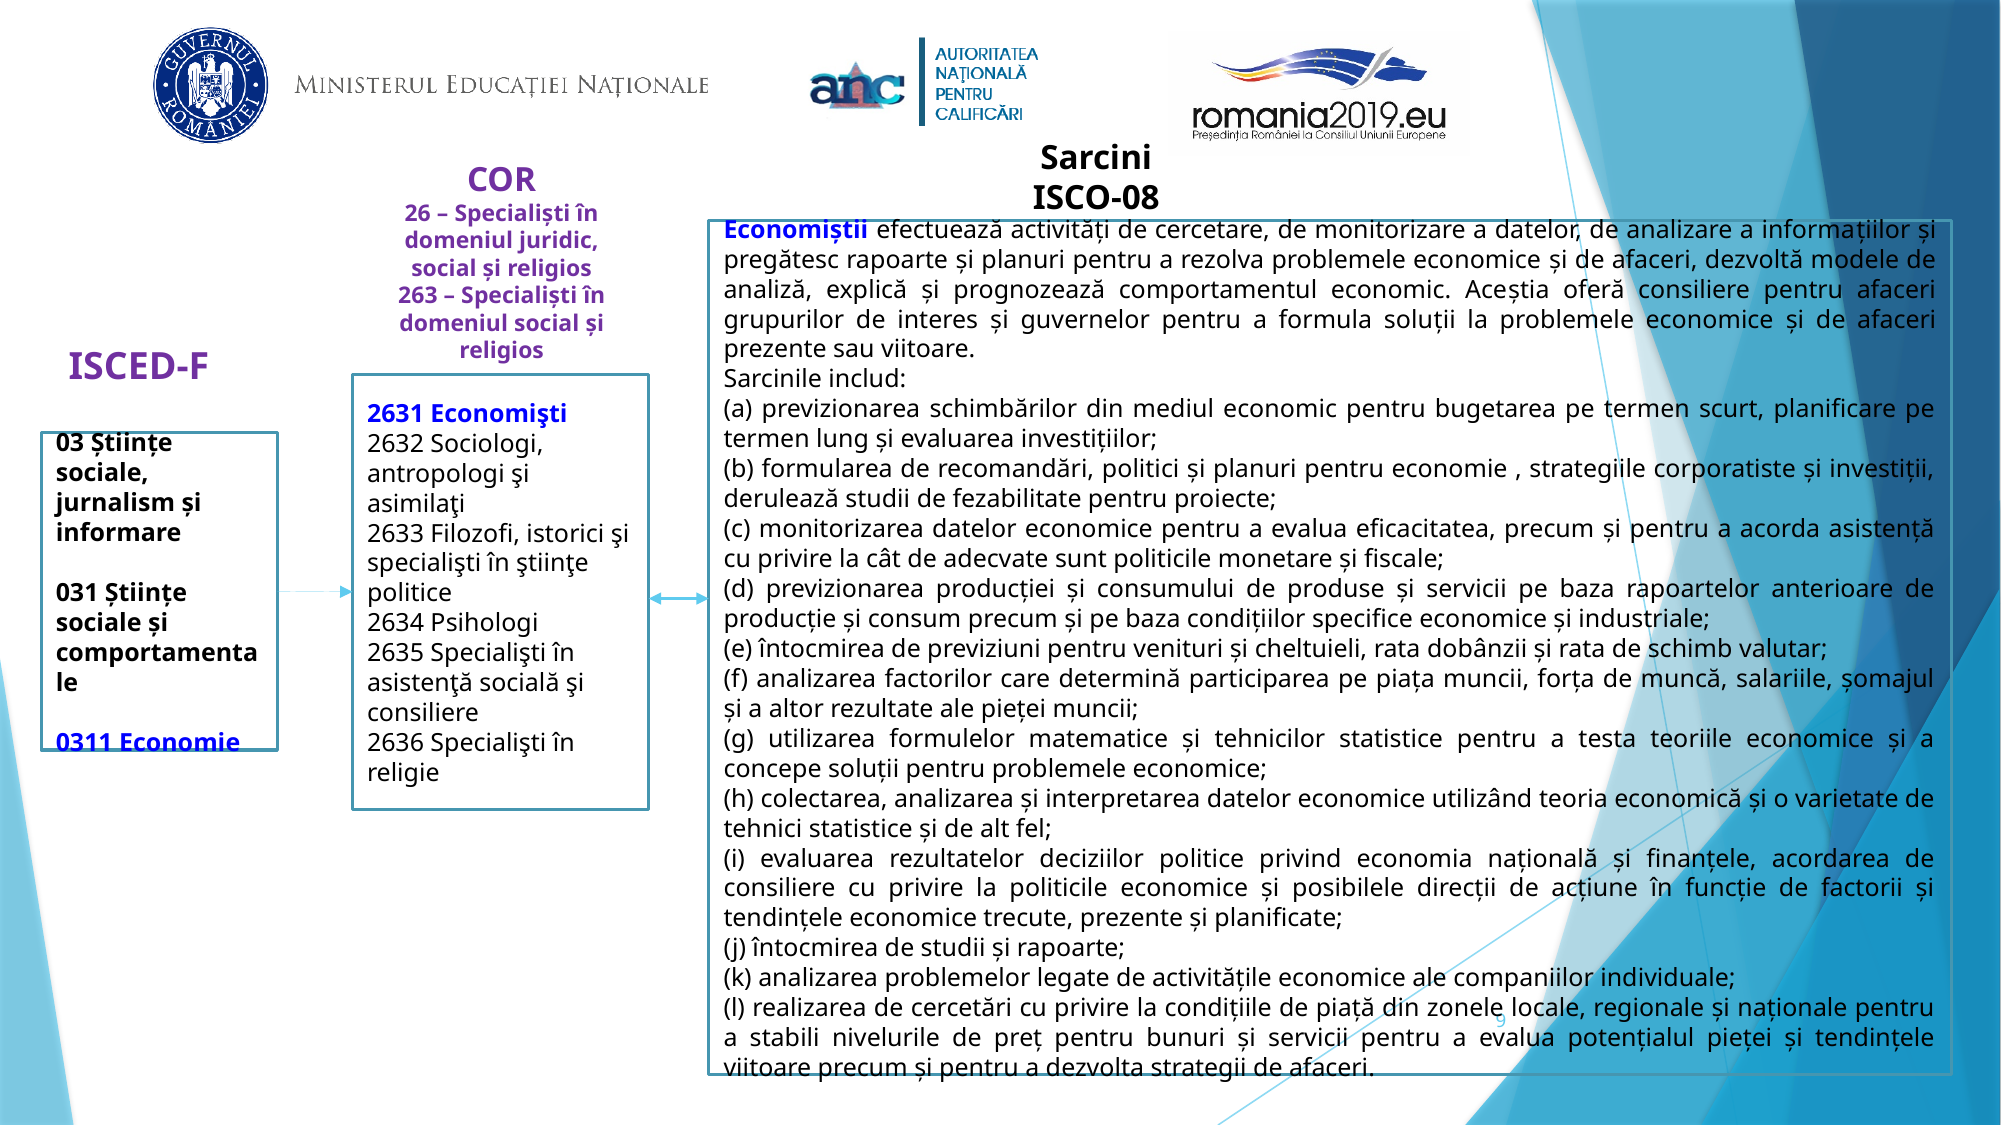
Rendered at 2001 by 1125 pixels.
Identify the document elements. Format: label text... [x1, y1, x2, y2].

text_box Sarcini ISCO-08 [948, 130, 1245, 222]
text_box Economiştii efectuează activităţi de cercetare, de monitorizare a datelor, de analizare a informaţiilor şi pregătesc rapoarte şi planuri pentru a rezolva problemele economice şi de afaceri, dezvoltă modele de analiză, explică şi prognozează comportamentul economic. Aceştia oferă consiliere pentru afaceri grupurilor de interes şi guvernelor pentru a formula soluţii la problemele economice şi de afaceri prezente sau viitoare. Sarcinile includ: (a) previzionarea schimbărilor din mediul economic pentru bugetarea pe termen scurt, planificare pe termen lung și evaluarea investițiilor; (b) formularea de recomandări, politici și planuri pentru economie , strategiile corporatiste și investiții, derulează studii de fezabilitate pentru proiecte; (c) monitorizarea datelor economice pentru a evalua eficacitatea, precum și pentru a acorda asistență cu privire la cât de adecvate sunt politicile monetare și fiscale; (d) previzionarea producției și consumului de produse și servicii pe baza rapoartelor anterioare de producție și consum precum și pe baza condițiilor specifice economice și industriale; (e) întocmirea de previziuni pentru venituri și cheltuieli, rata dobânzii și rata de schimb valutar; (f) analizarea factorilor care determină participarea pe piața muncii, forța de muncă, salariile, șomajul și a altor rezultate ale pieței muncii; (g) utilizarea formulelor matematice și tehnicilor statistice pentru a testa teoriile economice și a concepe soluții pentru problemele economice; (h) colectarea, analizarea și interpretarea datelor economice utilizând teoria economică și o varietate de tehnici statistice și de alt fel; (i) evaluarea rezultatelor deciziilor politice privind economia națională și finanțele, acordarea de consiliere cu privire la politicile economice și posibilele direcții de acțiune în funcție de factorii și tendințele economice trecute, prezente și planificate; (j) întocmirea de studii și rapoarte; (k) analizarea problemelor legate de activitățile economice ale companiilor individuale; (l) realizarea de cercetări cu privire la condițiile de piață din zonele locale, regionale și naționale pentru a stabili nivelurile de preț pentru bunuri și servicii pentru a evalua potențialul pieței și tendințele viitoare precum și pentru a dezvolta strategii de afaceri. [707, 219, 1953, 1076]
text_box 03 Ştiinţe sociale, jurnalism şi informare 031 Ştiinţe sociale şi comportamentale 0311 Economie [40, 431, 279, 752]
text_box 2631 Economişti 2632 Sociologi, antropologi şi asimilaţi 2633 Filozofi, istorici şi specialişti în ştiinţe politice 2634 Psihologi 2635 Specialişti în asistenţă socială şi consiliere 2636 Specialişti în religie [351, 373, 650, 811]
picture [151, 25, 708, 144]
picture [1168, 31, 1470, 156]
picture [801, 31, 1049, 138]
text_box ISCED-F [40, 319, 238, 411]
text_box COR 26 – Specialiști în domeniul juridic, social și religios 263 – Specialiști în domeniul social și religios [353, 162, 650, 360]
